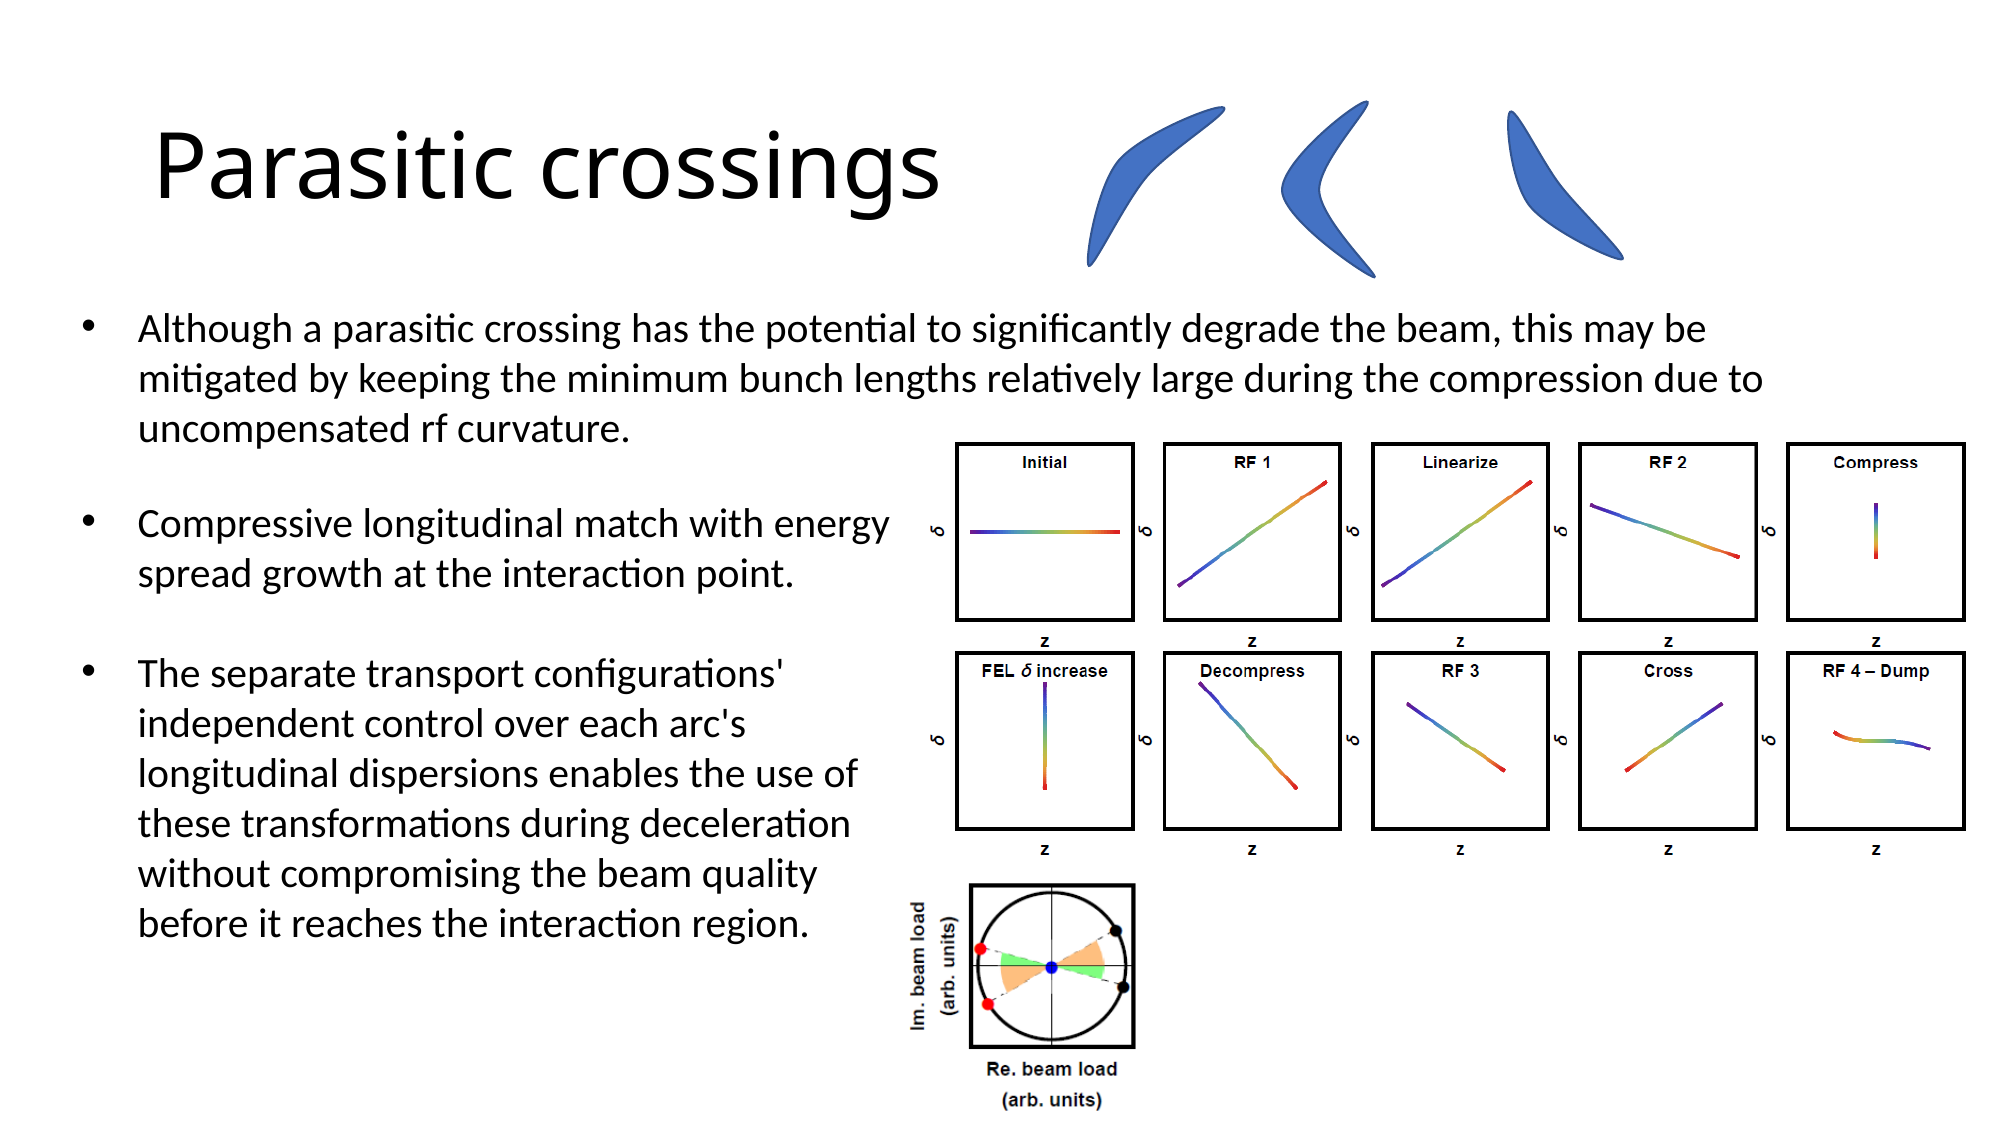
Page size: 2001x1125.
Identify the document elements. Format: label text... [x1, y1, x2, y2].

text_box [1507, 110, 1624, 261]
picture [907, 878, 1142, 1116]
text_box Compressive longitudinal match with energy spread growth at the interaction point. The separate transport configurations' independent control over each arc's longitudinal dispersions enables the use of these transformations during deceleration without compromising the beam quality before it reaches the interaction region. [66, 487, 926, 953]
text_box [1281, 100, 1376, 279]
text_box [1086, 106, 1226, 268]
title Parasitic crossings [137, 59, 1863, 278]
picture [925, 440, 1968, 860]
text_box Although a parasitic crossing has the potential to significantly degrade the beam, this may be mitigated by keeping the minimum bunch lengths relatively large during the compression due to uncompensated rf curvature. [66, 292, 1863, 458]
